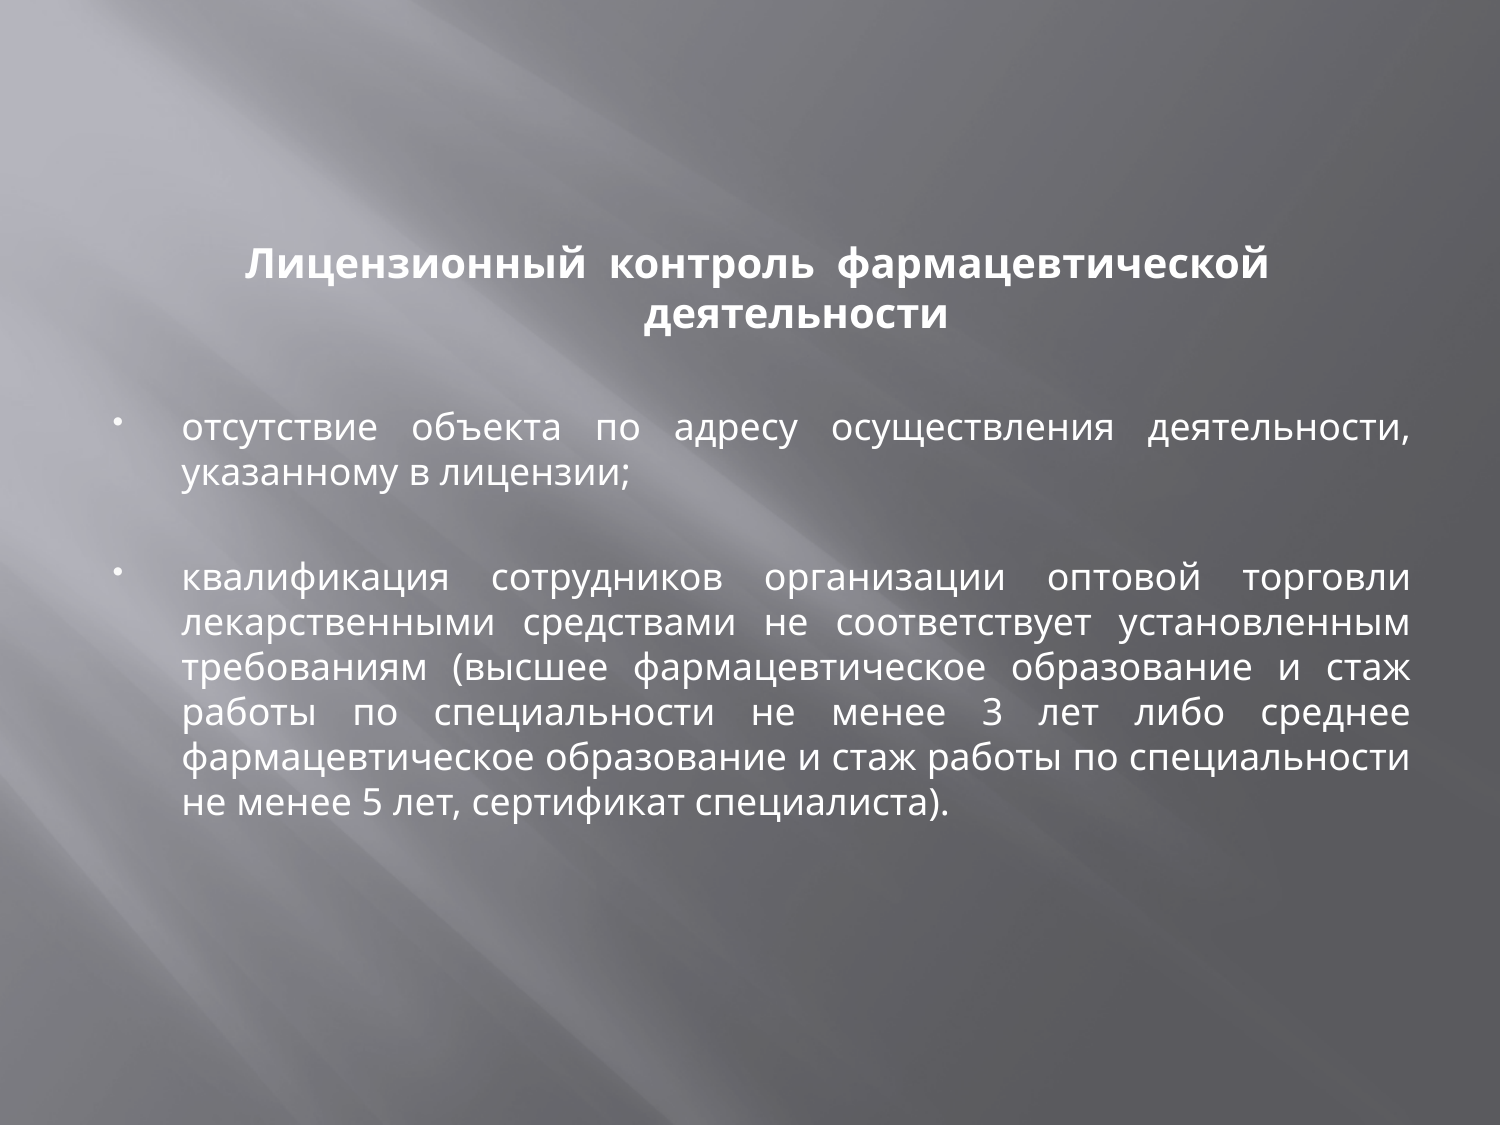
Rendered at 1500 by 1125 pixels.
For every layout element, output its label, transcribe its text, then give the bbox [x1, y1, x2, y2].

list Лицензионный контроль фармацевтической деятельности отсутствие объекта по адресу осуществления деятельности, указанному в лицензии; квалификация сотрудников организации оптовой торговли лекарственными средствами не соответствует установленным требованиям (высшее фармацевтическое образование и стаж работы по специальности не менее 3 лет либо среднее фармацевтическое образование и стаж работы по специальности не менее 5 лет, сертификат специалиста). [76, 101, 1427, 1035]
